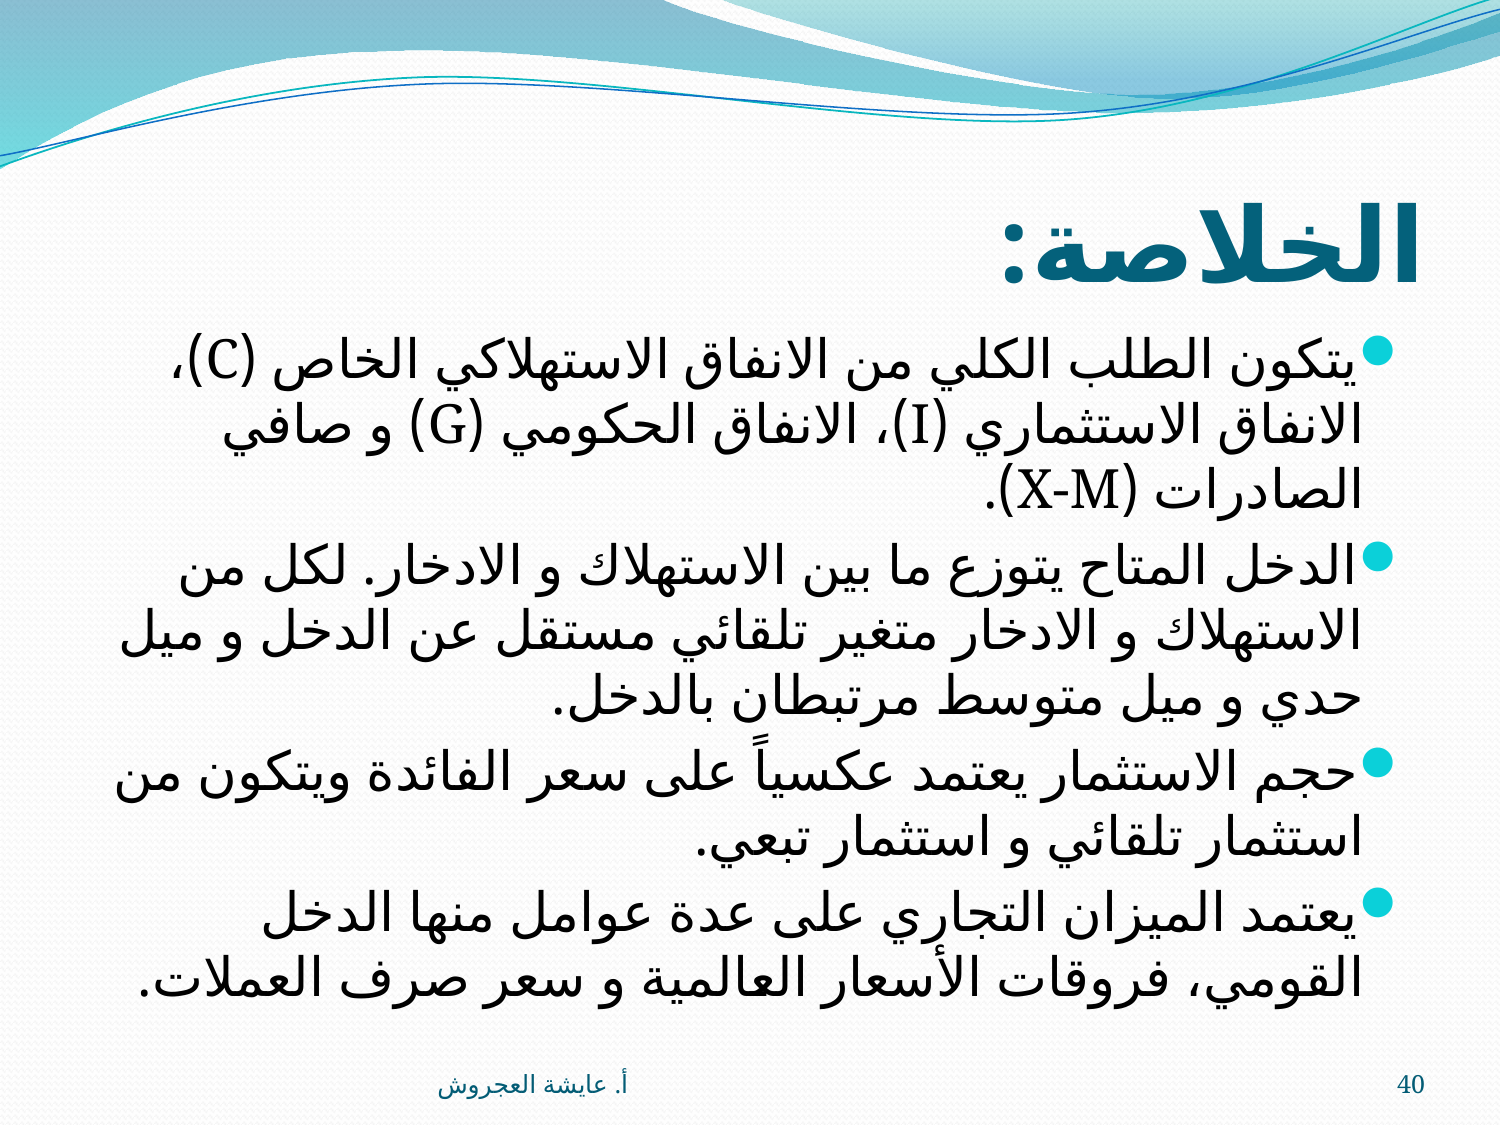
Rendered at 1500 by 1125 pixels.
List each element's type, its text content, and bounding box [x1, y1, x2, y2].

slide_number 40 [1299, 1042, 1425, 1103]
footer أ. عايشة العجروش [437, 1042, 988, 1103]
list يتكون الطلب الكلي من الانفاق الاستهلاكي الخاص (C)، الانفاق الاستثماري (I)، الانفاق الحكومي (G) و صافي الصادرات (X-M). الدخل المتاح يتوزع ما بين الاستهلاك و الادخار. لكل من الاستهلاك و الادخار متغير تلقائي مستقل عن الدخل و ميل حدي و ميل متوسط مرتبطان بالدخل. حجم الاستثمار يعتمد عكسياً على سعر الفائدة ويتكون من استثمار تلقائي و استثمار تبعي. يعتمد الميزان التجاري على عدة عوامل منها الدخل القومي، فروقات الأسعار العالمية و سعر صرف العملات. [75, 317, 1425, 1038]
title الخلاصة: [75, 115, 1425, 303]
